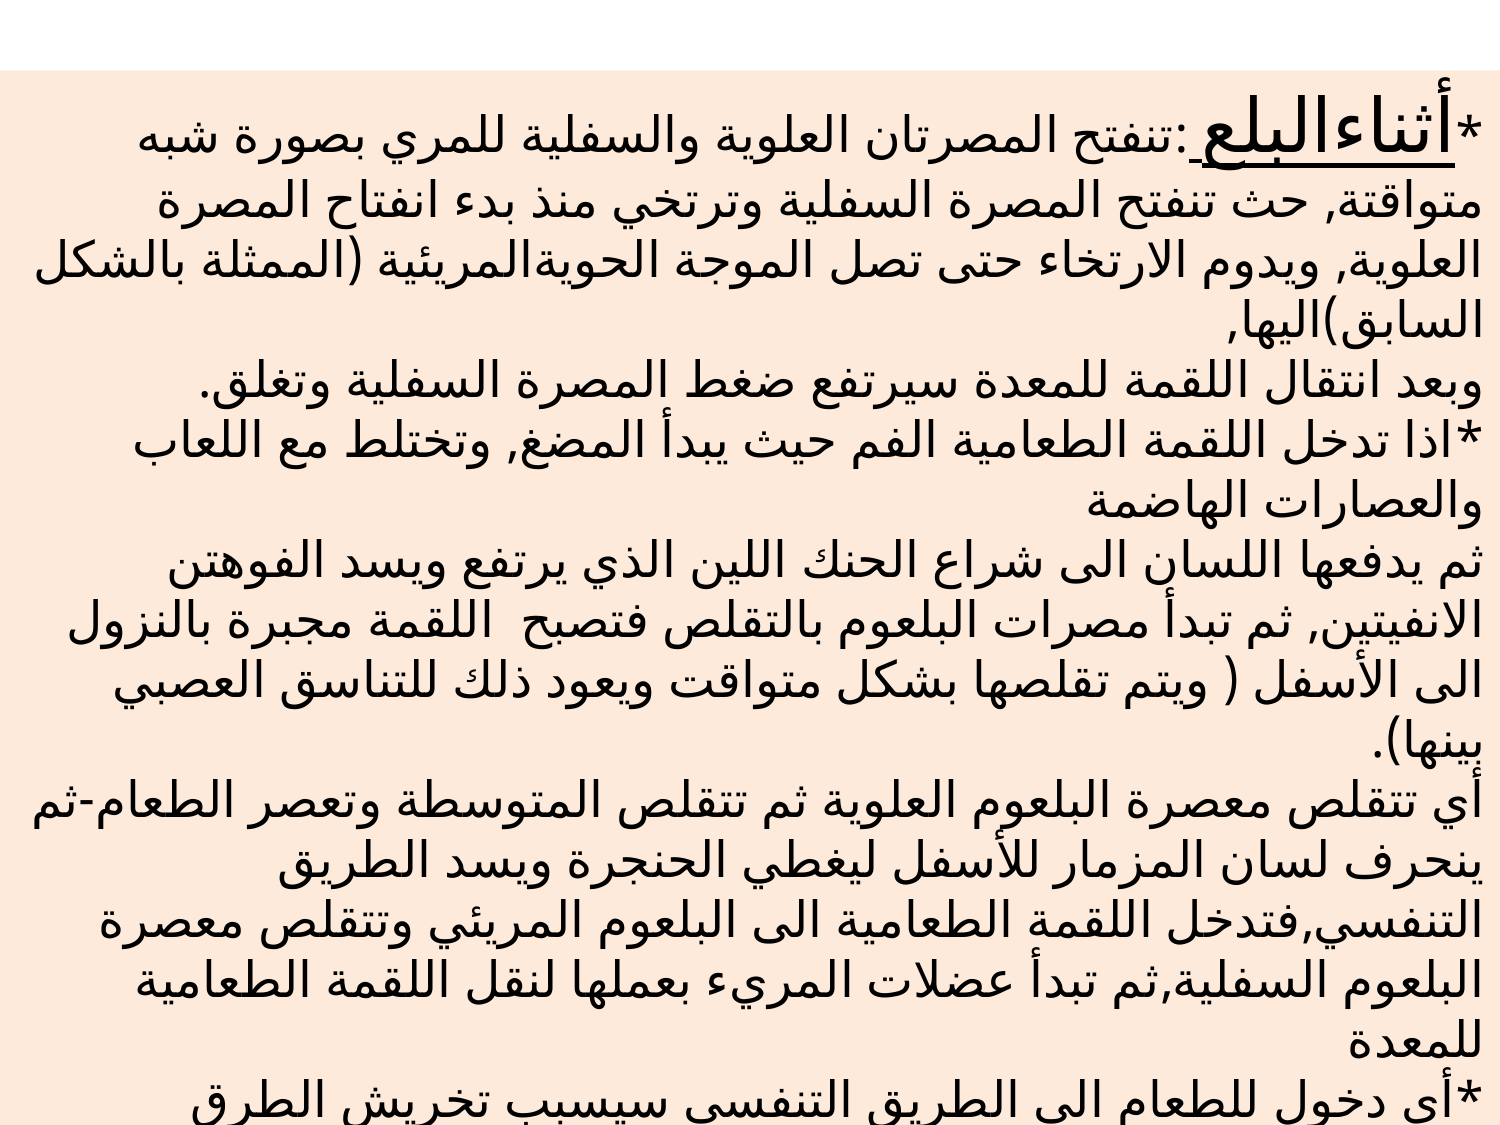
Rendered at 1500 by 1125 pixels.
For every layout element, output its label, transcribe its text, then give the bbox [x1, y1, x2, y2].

text_box *أثناءالبلع :تنفتح المصرتان العلوية والسفلية للمري بصورة شبه متواقتة, حث تنفتح المصرة السفلية وترتخي منذ بدء انفتاح المصرة العلوية, ويدوم الارتخاء حتى تصل الموجة الحويةالمريئية (الممثلة بالشكل السابق)اليها, وبعد انتقال اللقمة للمعدة سيرتفع ضغط المصرة السفلية وتغلق. *اذا تدخل اللقمة الطعامية الفم حيث يبدأ المضغ, وتختلط مع اللعاب والعصارات الهاضمة ثم يدفعها اللسان الى شراع الحنك اللين الذي يرتفع ويسد الفوهتن الانفيتين, ثم تبدأ مصرات البلعوم بالتقلص فتصبح اللقمة مجبرة بالنزول الى الأسفل ( ويتم تقلصها بشكل متواقت ويعود ذلك للتناسق العصبي بينها). أي تتقلص معصرة البلعوم العلوية ثم تتقلص المتوسطة وتعصر الطعام-ثم ينحرف لسان المزمار للأسفل ليغطي الحنجرة ويسد الطريق التنفسي,فتدخل اللقمة الطعامية الى البلعوم المريئي وتتقلص معصرة البلعوم السفلية,ثم تبدأ عضلات المريء بعملها لنقل اللقمة الطعامية للمعدة *أي دخول للطعام الى الطريق التنفسي سيسبب تخريش الطرق التنفسية,انتانات,التهابات متكررة,أعراض تنفسية أخرى [0, 70, 1500, 1125]
